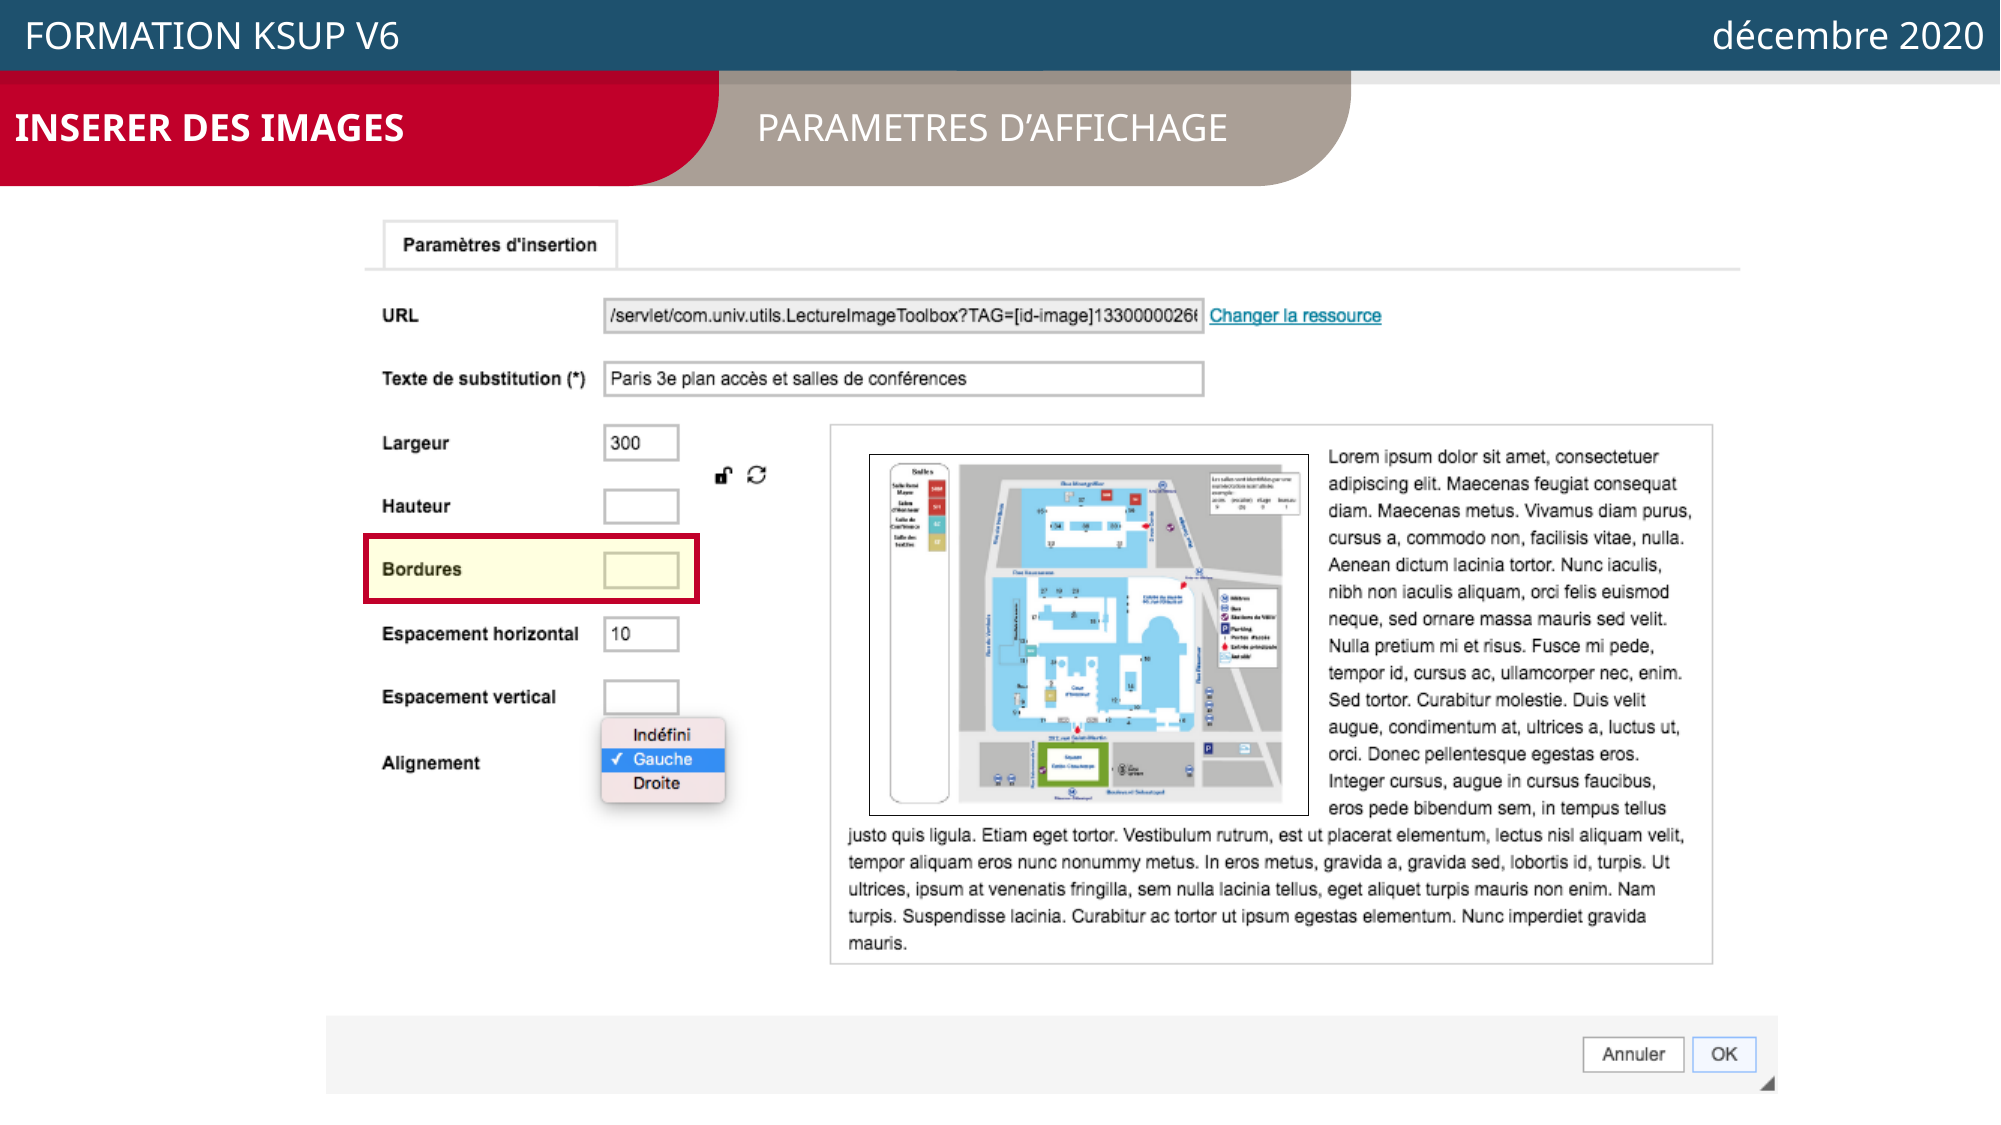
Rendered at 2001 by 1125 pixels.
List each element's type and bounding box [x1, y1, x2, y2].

text_box [0, 85, 719, 187]
picture [326, 187, 1778, 1094]
text_box [0, 0, 2000, 85]
text_box [719, 85, 1378, 187]
